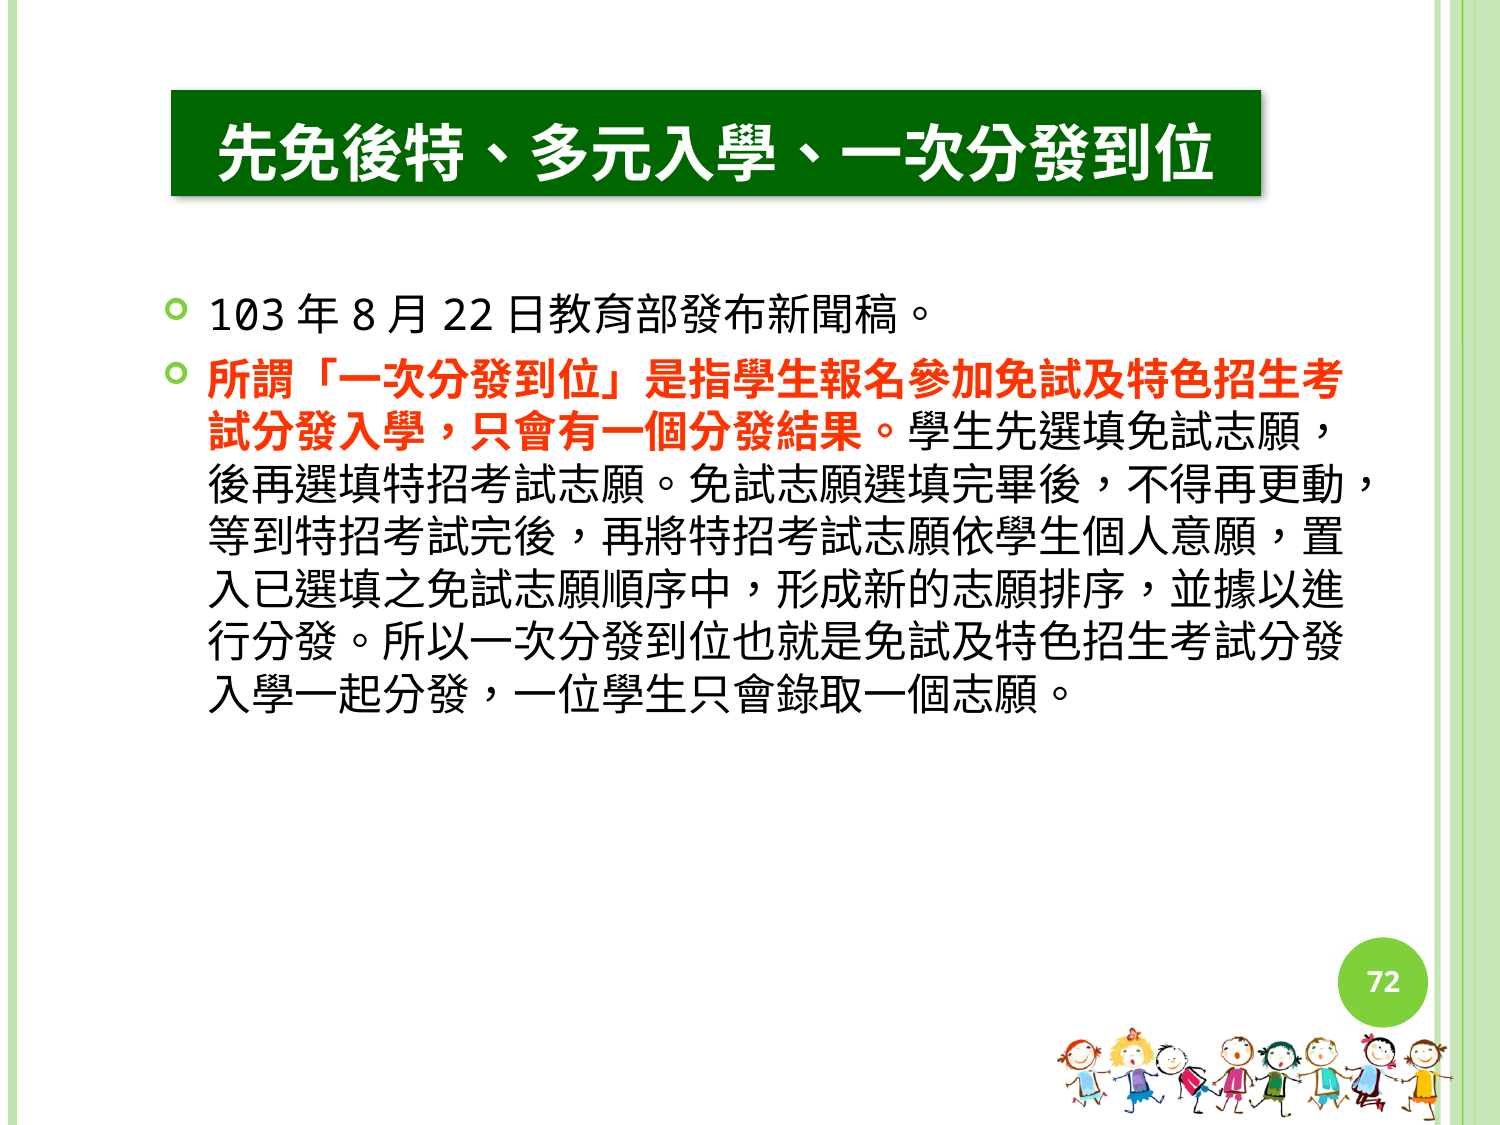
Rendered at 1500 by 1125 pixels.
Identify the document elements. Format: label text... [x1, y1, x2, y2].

title 先免後特、多元入學、一次分發到位 [171, 90, 1262, 197]
slide_number 72 [1333, 940, 1434, 1026]
list 103年8月22日教育部發布新聞稿。 所謂「一次分發到位」是指學生報名參加免試及特色招生考試分發入學，只會有一個分發結果。學生先選填免試志願，後再選填特招考試志願。免試志願選填完畢後，不得再更動，等到特招考試完後，再將特招考試志願依學生個人意願，置入已選填之免試志願順序中，形成新的志願排序，並據以進行分發。所以一次分發到位也就是免試及特色招生考試分發入學一起分發，一位學生只會錄取一個志願。 [147, 278, 1380, 941]
picture [1057, 1027, 1454, 1121]
